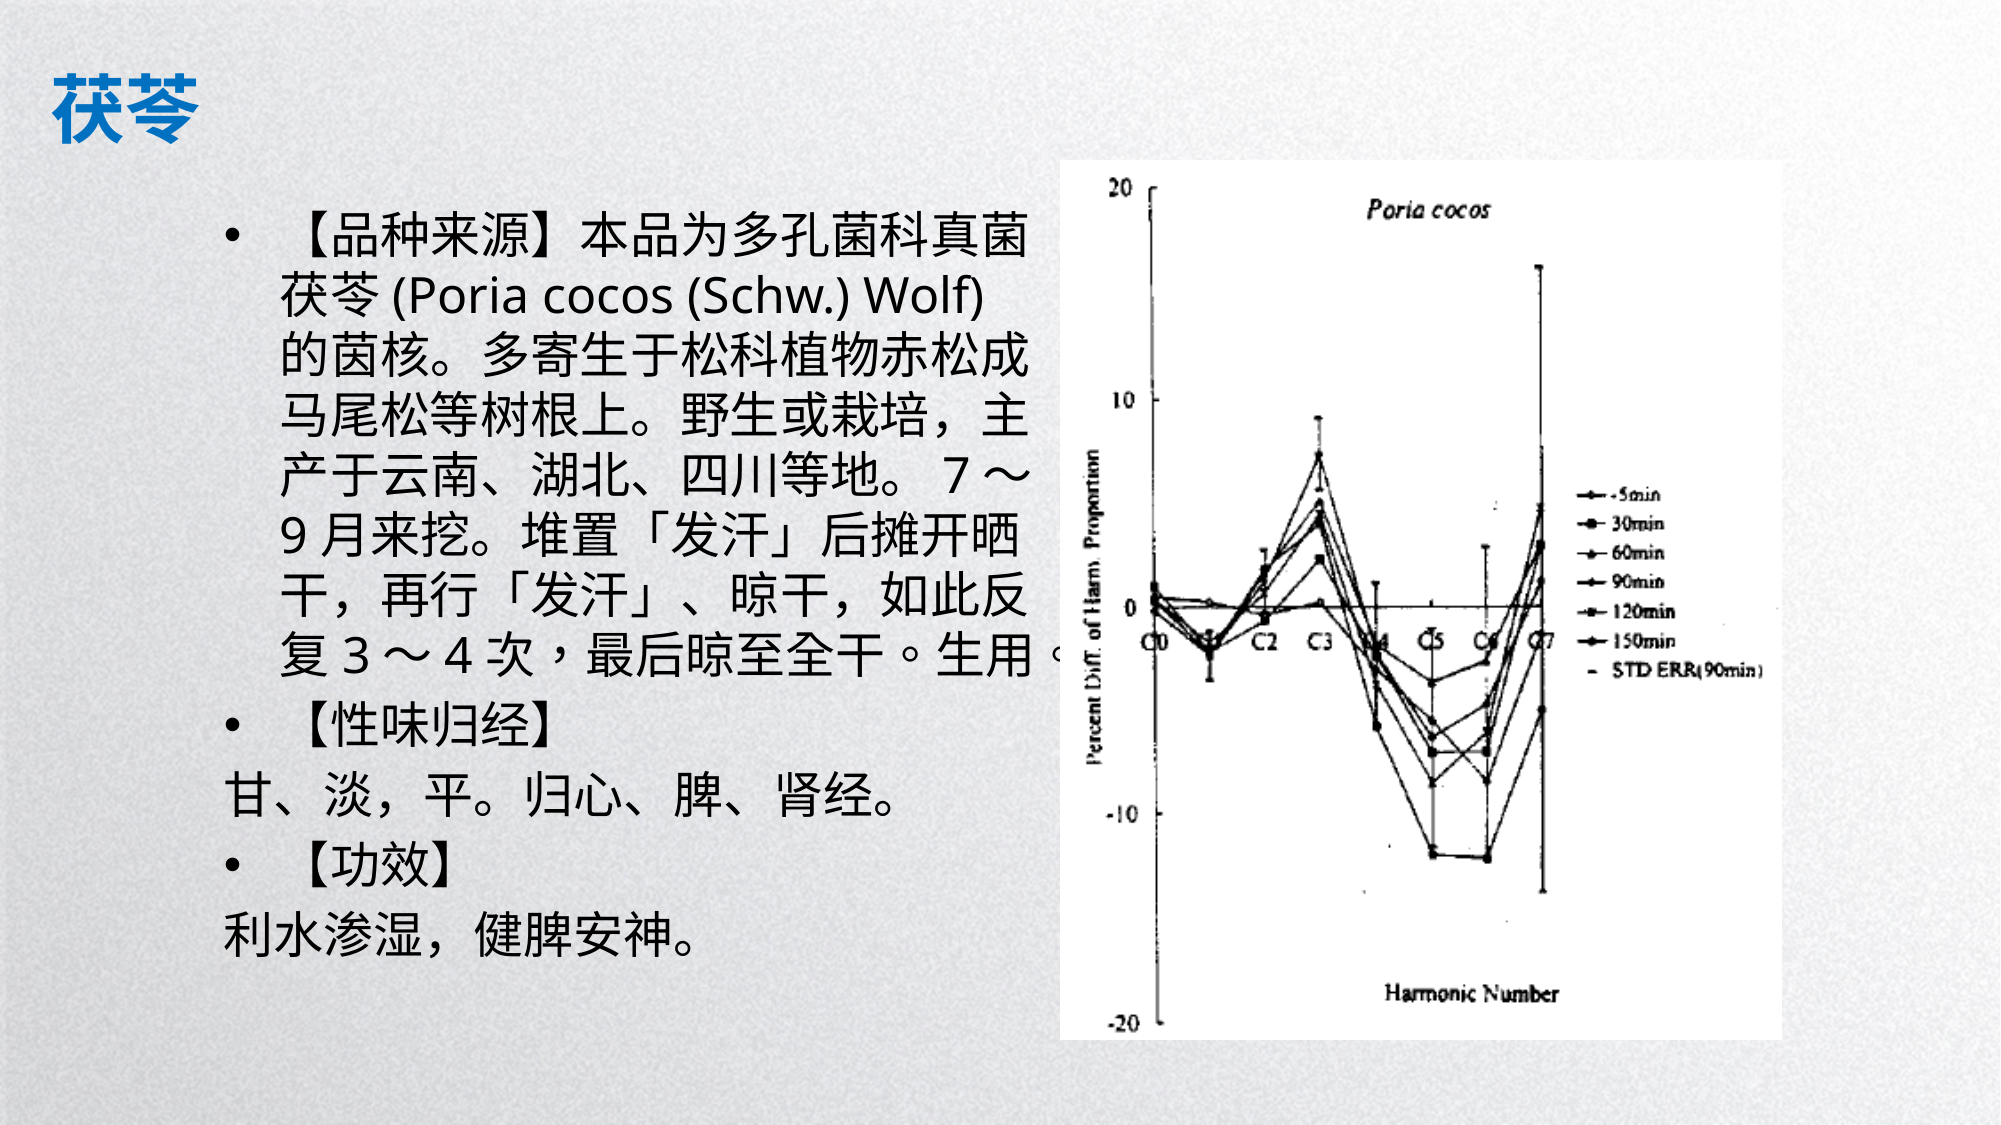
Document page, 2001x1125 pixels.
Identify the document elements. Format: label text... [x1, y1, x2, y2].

picture [0, 0, 2001, 1125]
text_box 茯苓 [35, 54, 1355, 160]
list 【品种来源】本品为多孔菌科真菌茯苓(Poria cocos (Schw.) Wolf)的茵核。多寄生于松科植物赤松成马尾松等树根上。野生或栽培，主产于云南、湖北、四川等地。7～9月来挖。堆置「发汗」后摊开晒干，再行「发汗」、晾干，如此反复3～4次，最后晾至全干。生用。 【性味归经】 甘、淡，平。归心、脾、肾经。 【功效】 利水渗湿，健脾安神。 [208, 196, 1055, 1036]
